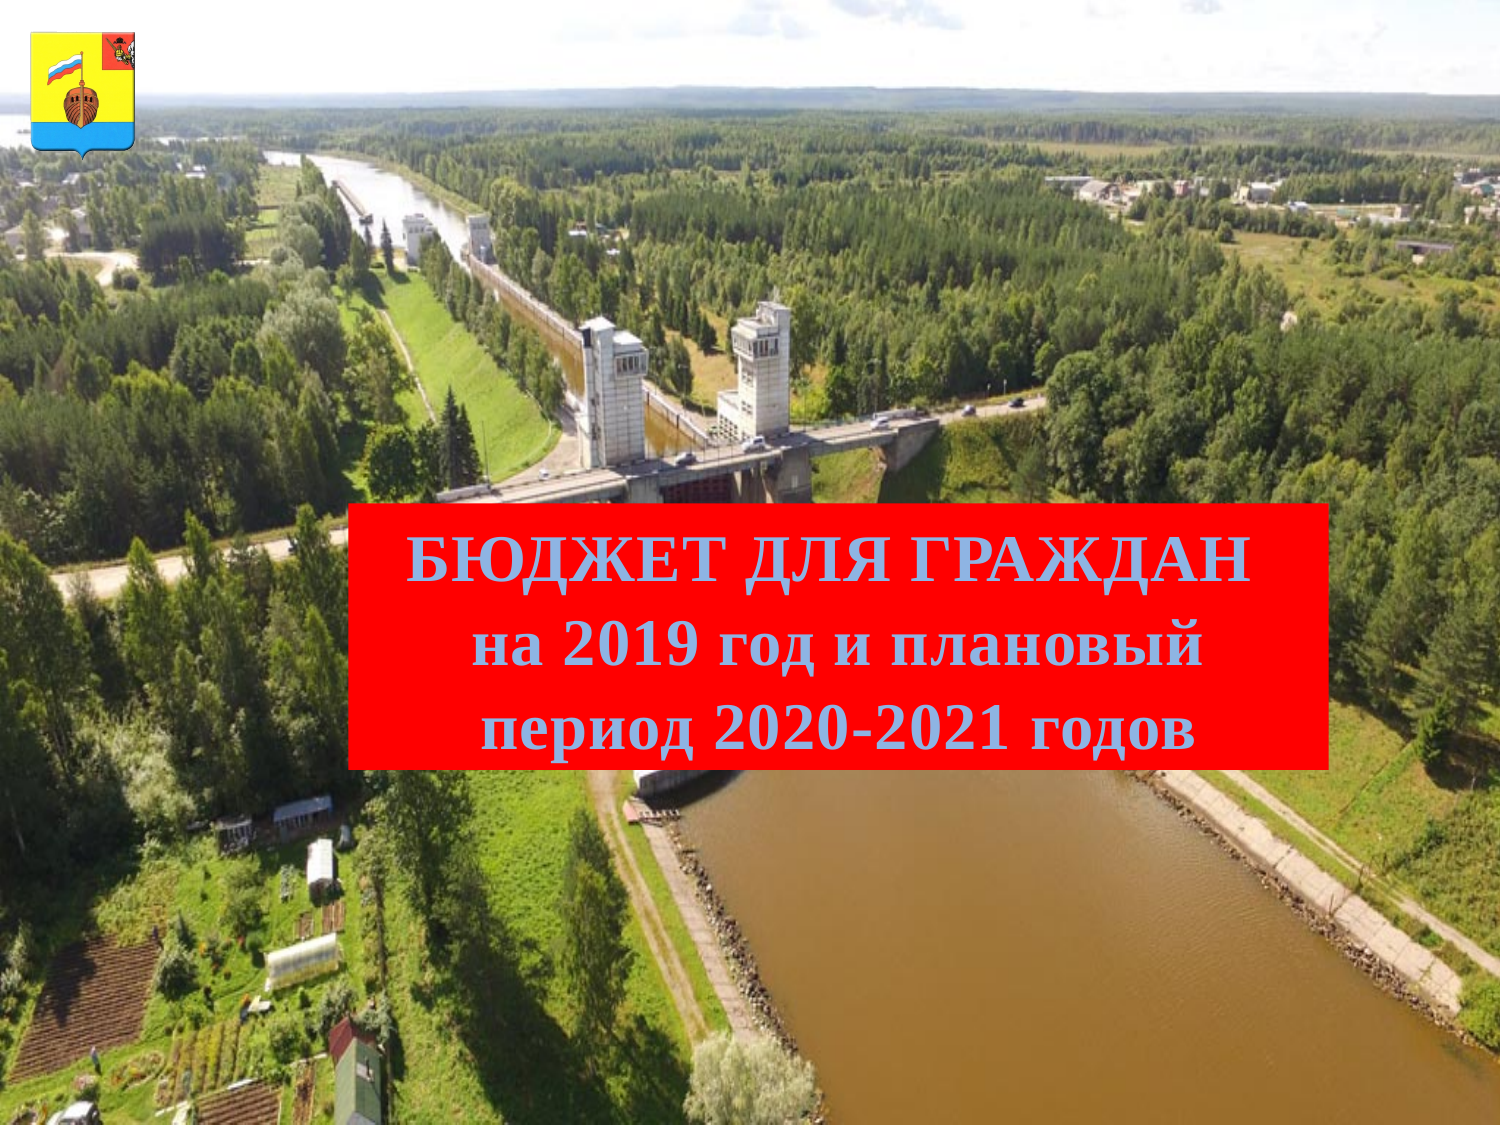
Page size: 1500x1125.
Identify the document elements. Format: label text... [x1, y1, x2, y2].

text_box БЮДЖЕТ ДЛЯ ГРАЖДАН на 2019 год и плановый период 2020-2021 годов [348, 503, 1329, 770]
picture [0, 0, 1500, 1125]
